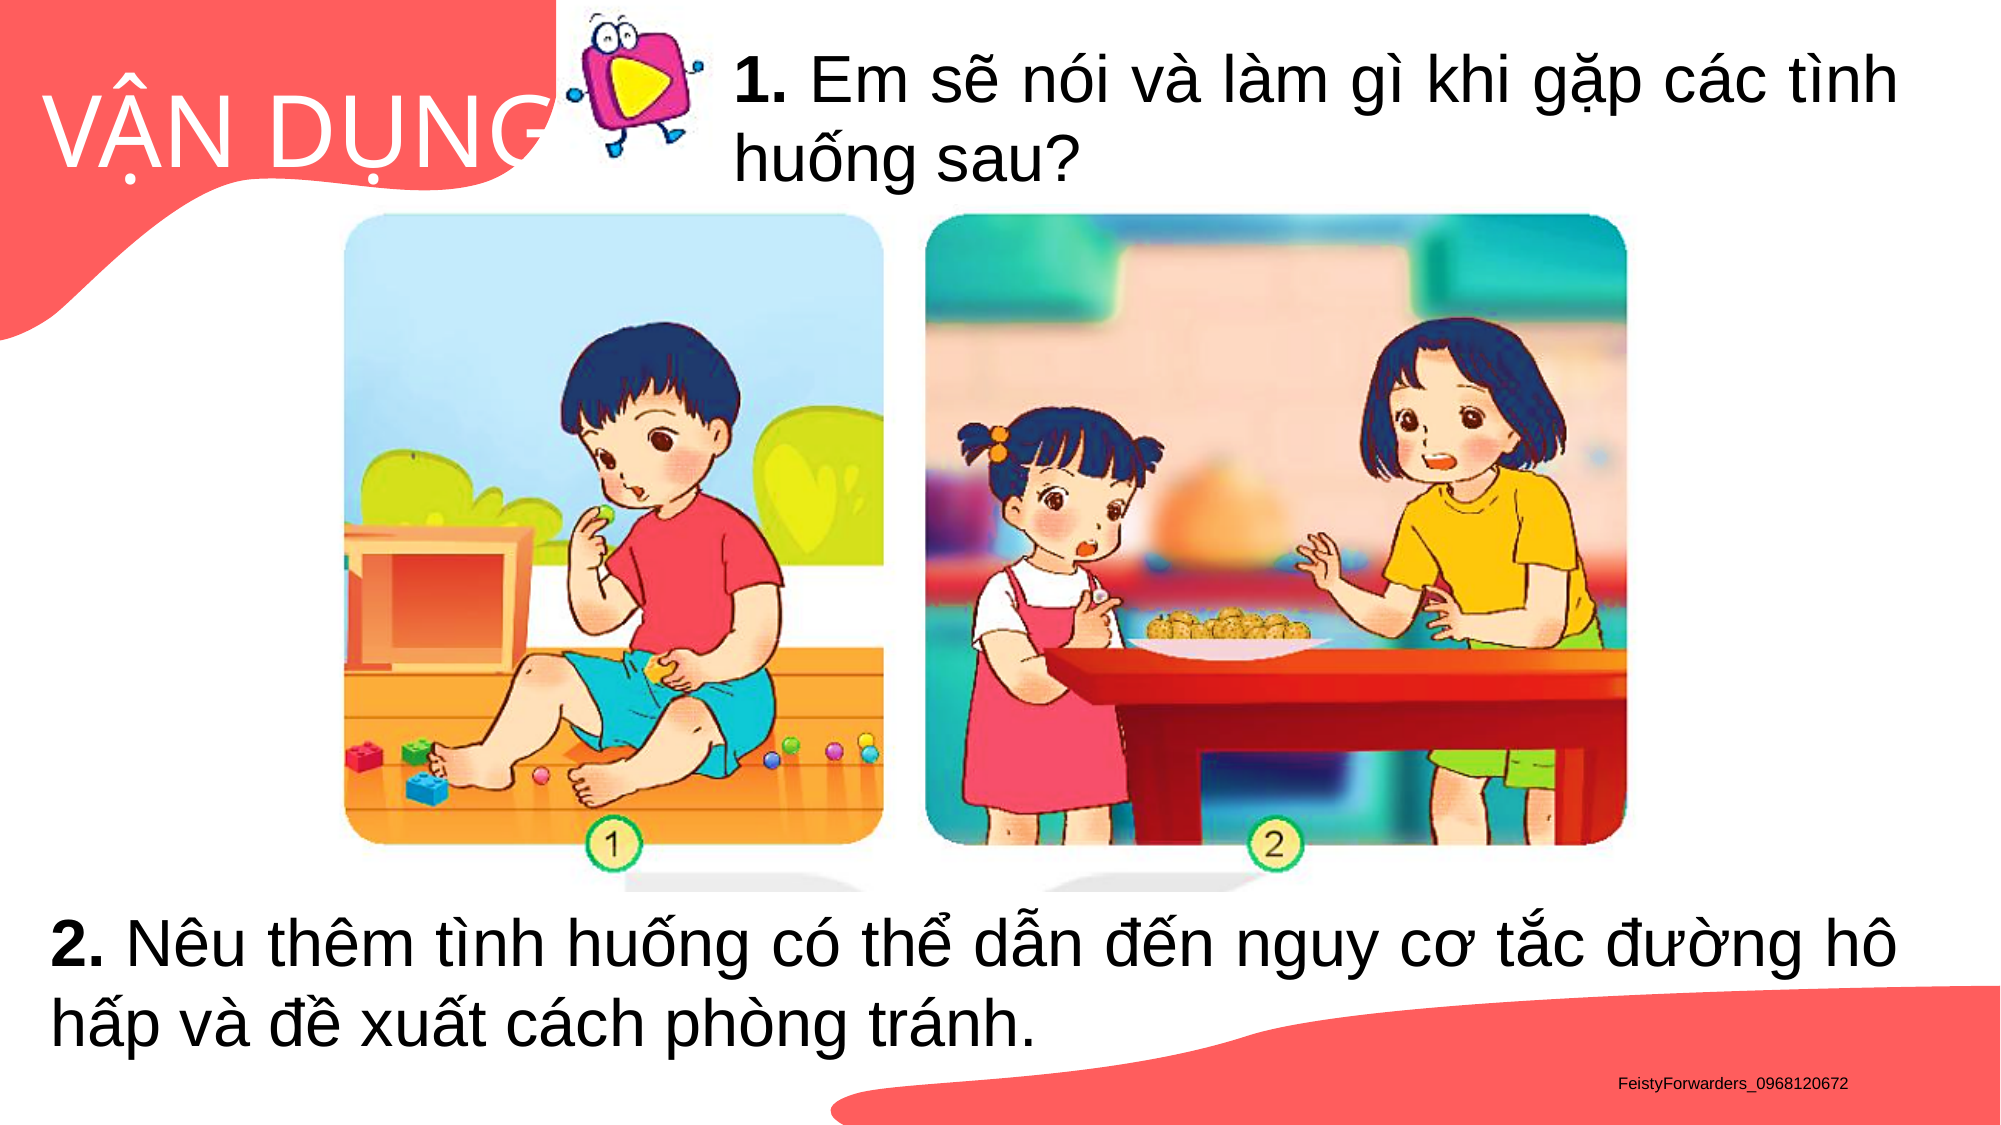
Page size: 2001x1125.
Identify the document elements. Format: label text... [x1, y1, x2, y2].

text_box 2. Nêu thêm tình huống có thể dẫn đến nguy cơ tắc đường hô hấp và đề xuất cách phòng tránh. [35, 891, 1916, 1067]
text_box 1. Em sẽ nói và làm gì khi gặp các tình huống sau? [718, 27, 1916, 203]
picture [329, 204, 1650, 893]
picture [557, 0, 714, 168]
